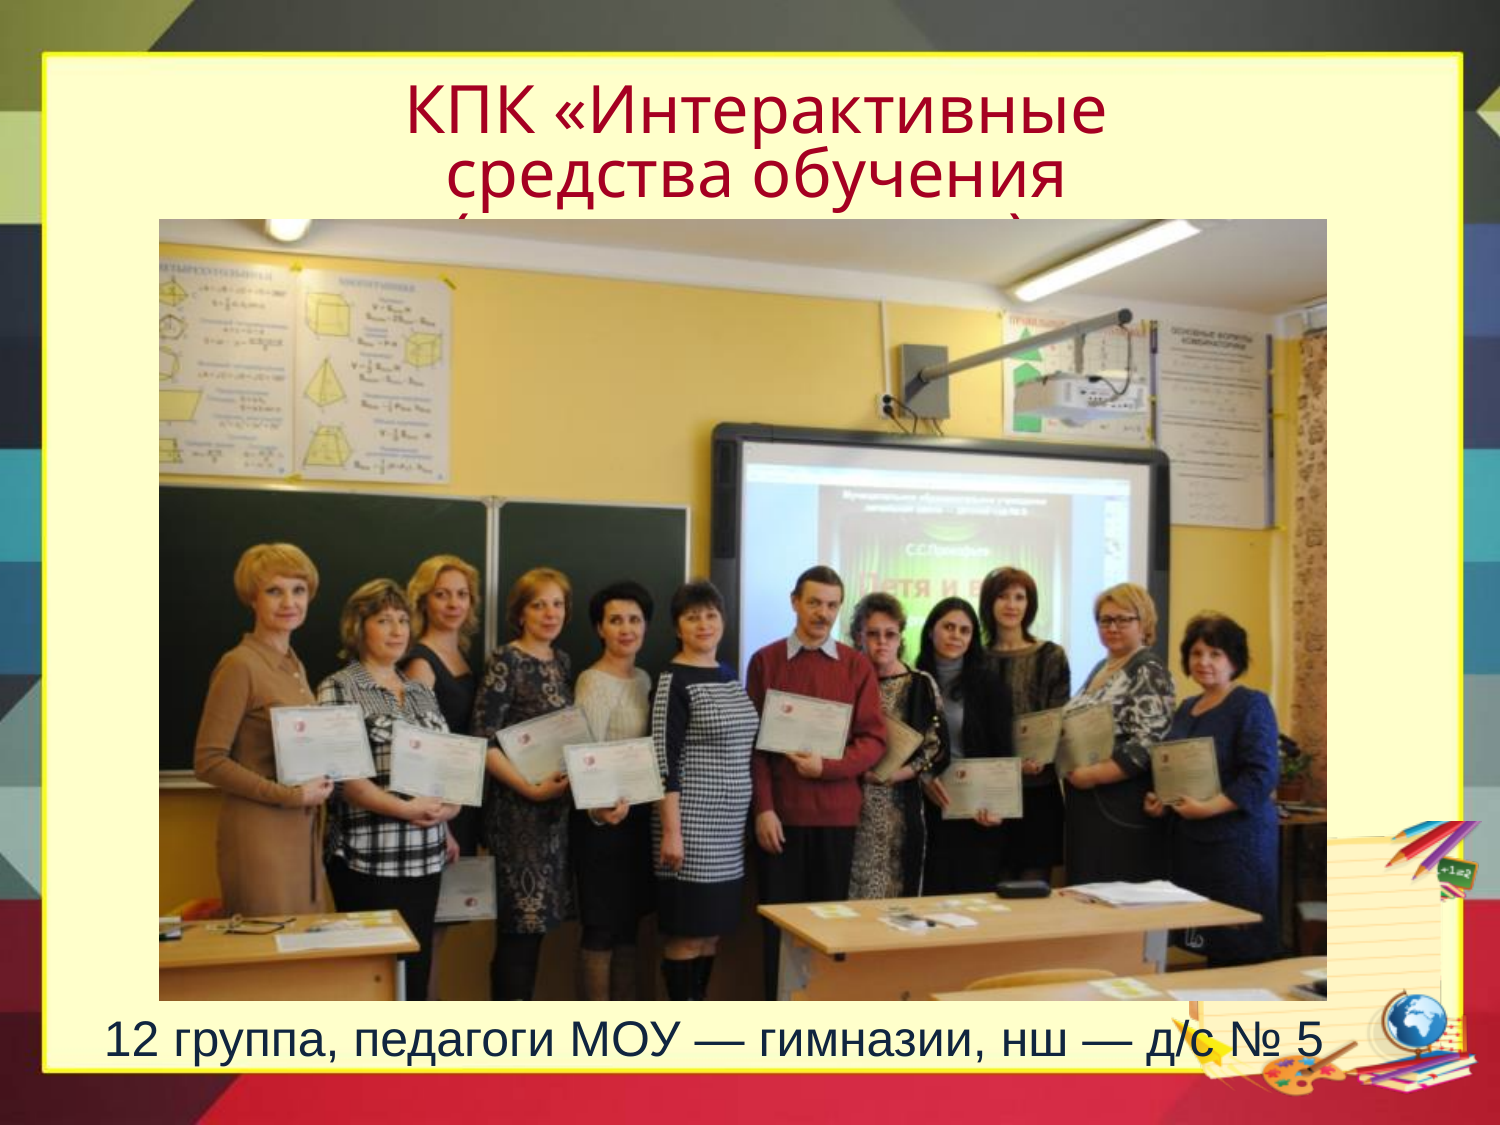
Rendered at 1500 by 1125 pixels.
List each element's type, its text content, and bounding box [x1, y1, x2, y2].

text_box КПК «Интерактивные средства обучения (основная школа)» [293, 75, 1221, 218]
picture [0, 0, 1500, 1125]
text_box 12 группа, педагоги МОУ — гимназии, нш — д/с № 5 [5, 999, 1166, 1075]
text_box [1171, 820, 1482, 1098]
